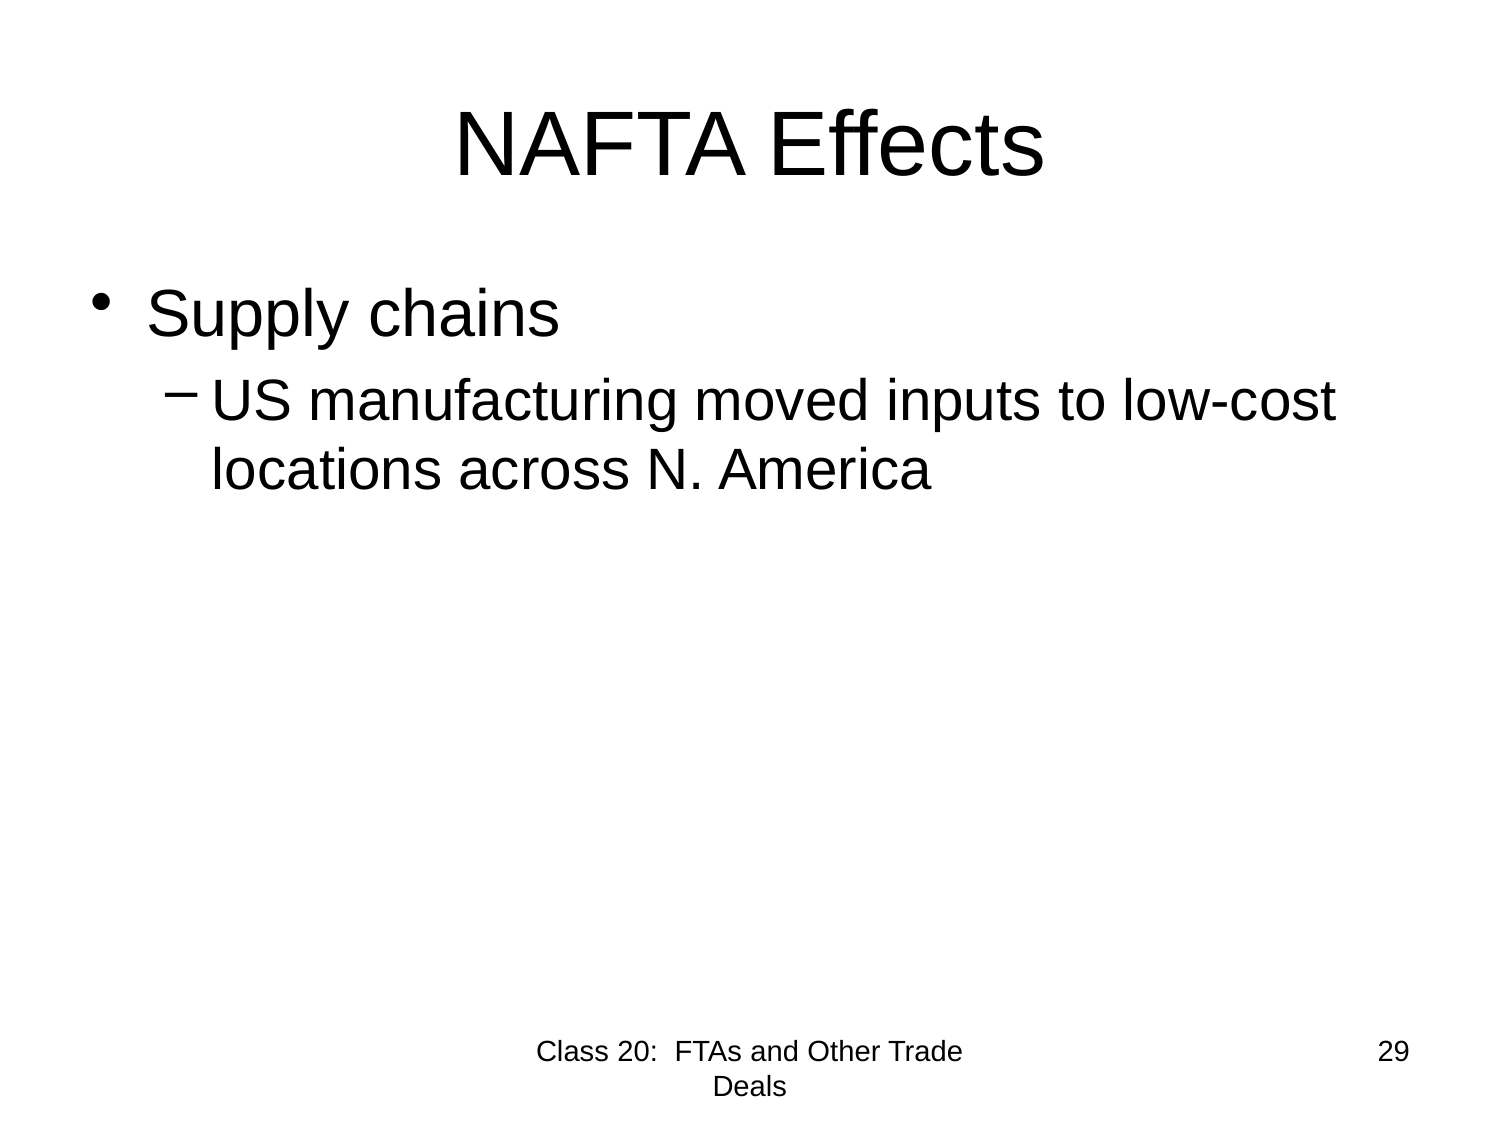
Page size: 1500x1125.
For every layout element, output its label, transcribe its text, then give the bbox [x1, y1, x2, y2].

footer Class 20: FTAs and Other Trade Deals [512, 1024, 988, 1103]
slide_number 29 [1074, 1024, 1426, 1103]
title NAFTA Effects [74, 44, 1426, 233]
list Supply chains US manufacturing moved inputs to low-cost locations across N. America [74, 262, 1426, 1006]
